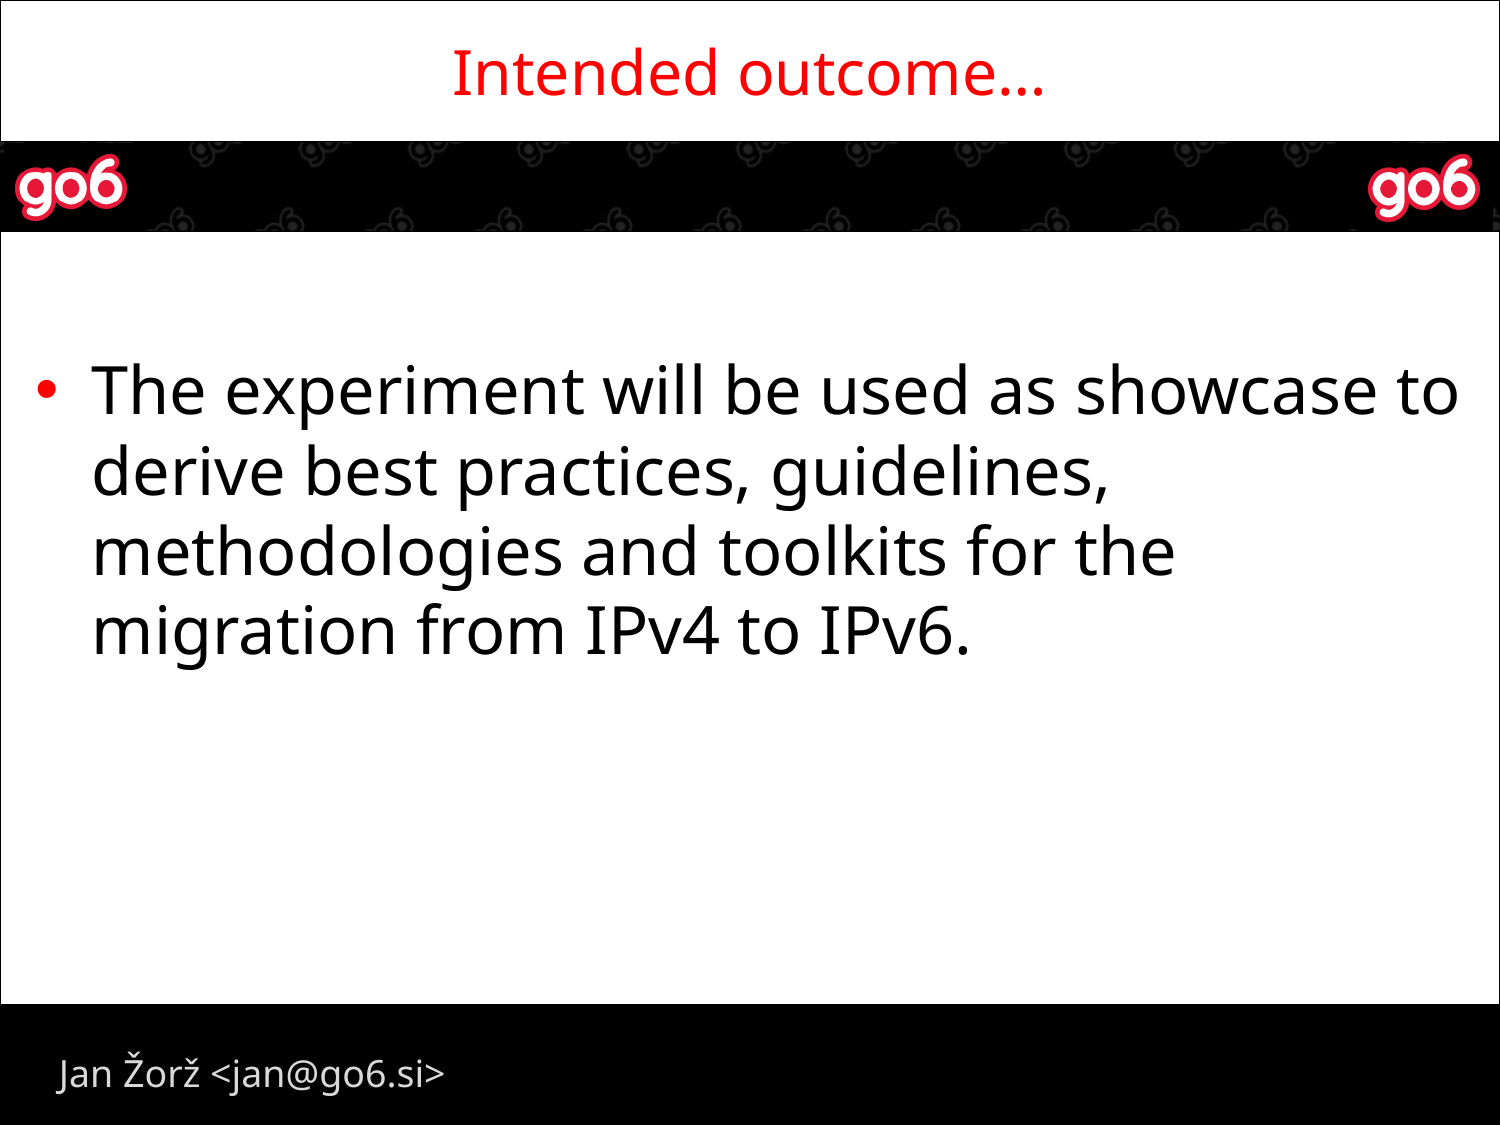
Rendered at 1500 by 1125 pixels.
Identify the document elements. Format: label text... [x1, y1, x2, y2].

title Intended outcome… [0, 0, 1500, 142]
picture [0, 142, 1500, 231]
list The experiment will be used as showcase to derive best practices, guidelines, methodologies and toolkits for the migration from IPv4 to IPv6. [0, 231, 1500, 1005]
